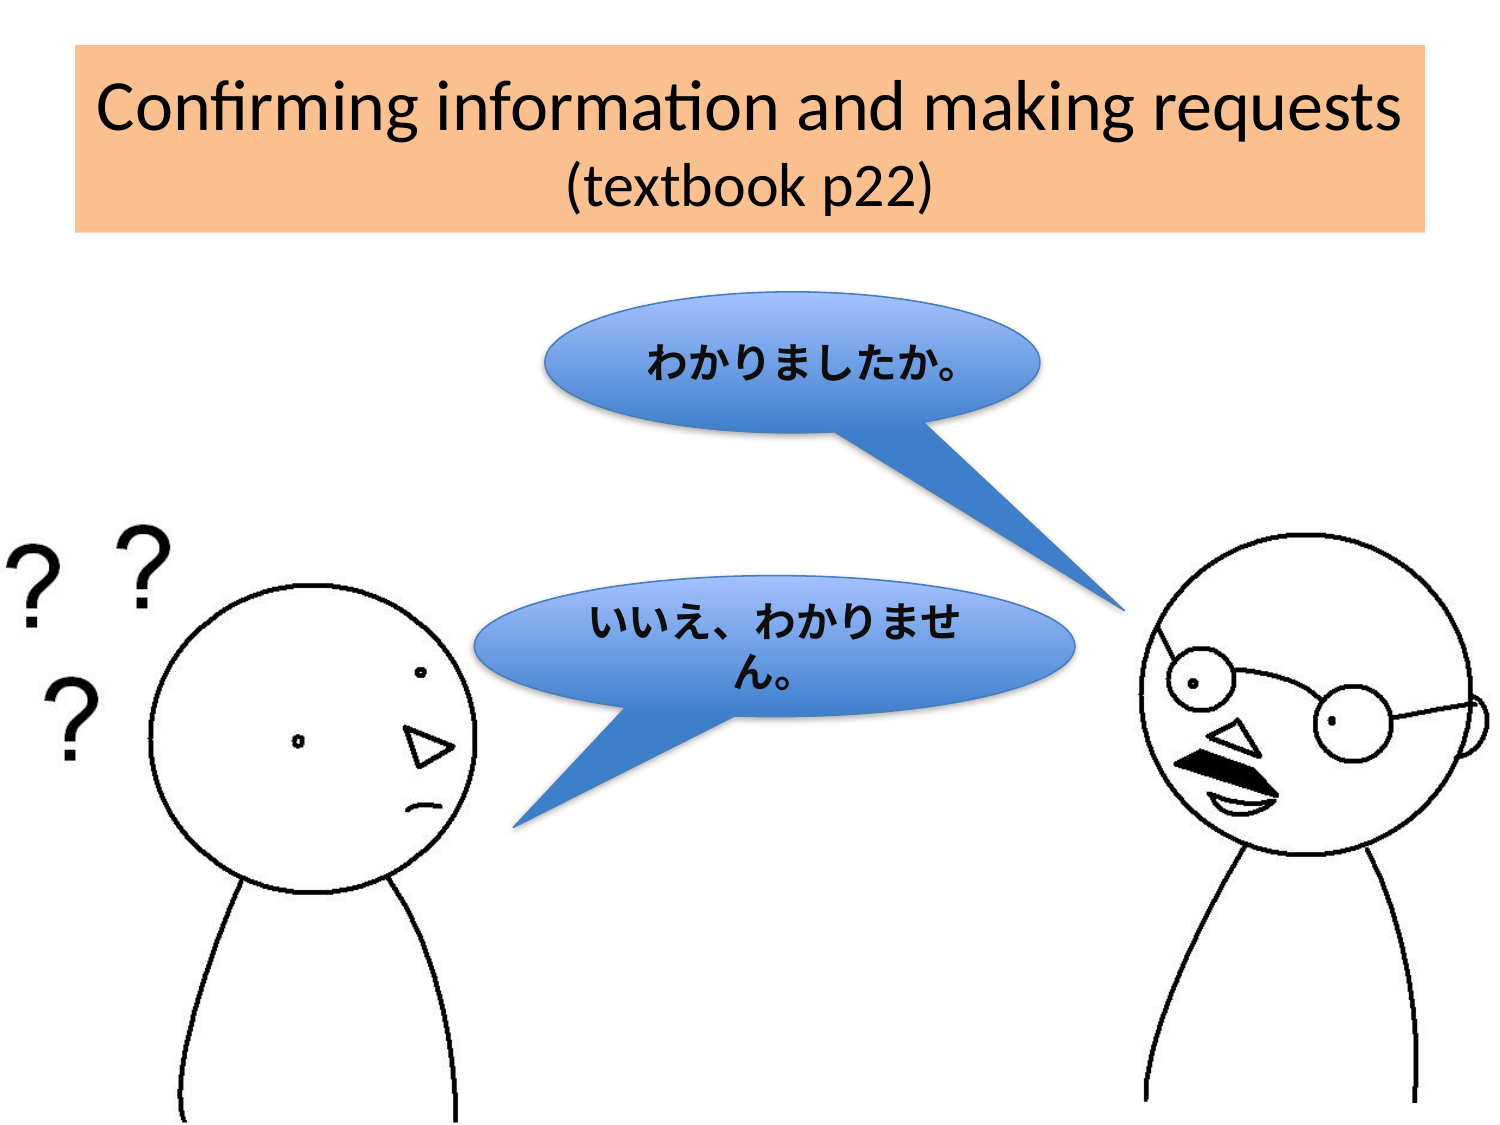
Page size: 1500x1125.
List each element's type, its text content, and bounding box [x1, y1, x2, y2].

text_box いいえ、わかりません。 [510, 574, 996, 829]
title Confirming information and making requests (textbook p22) [75, 45, 1425, 233]
picture [0, 509, 506, 1125]
picture [1001, 495, 1500, 1103]
text_box わかりましたか。 [544, 291, 1041, 533]
